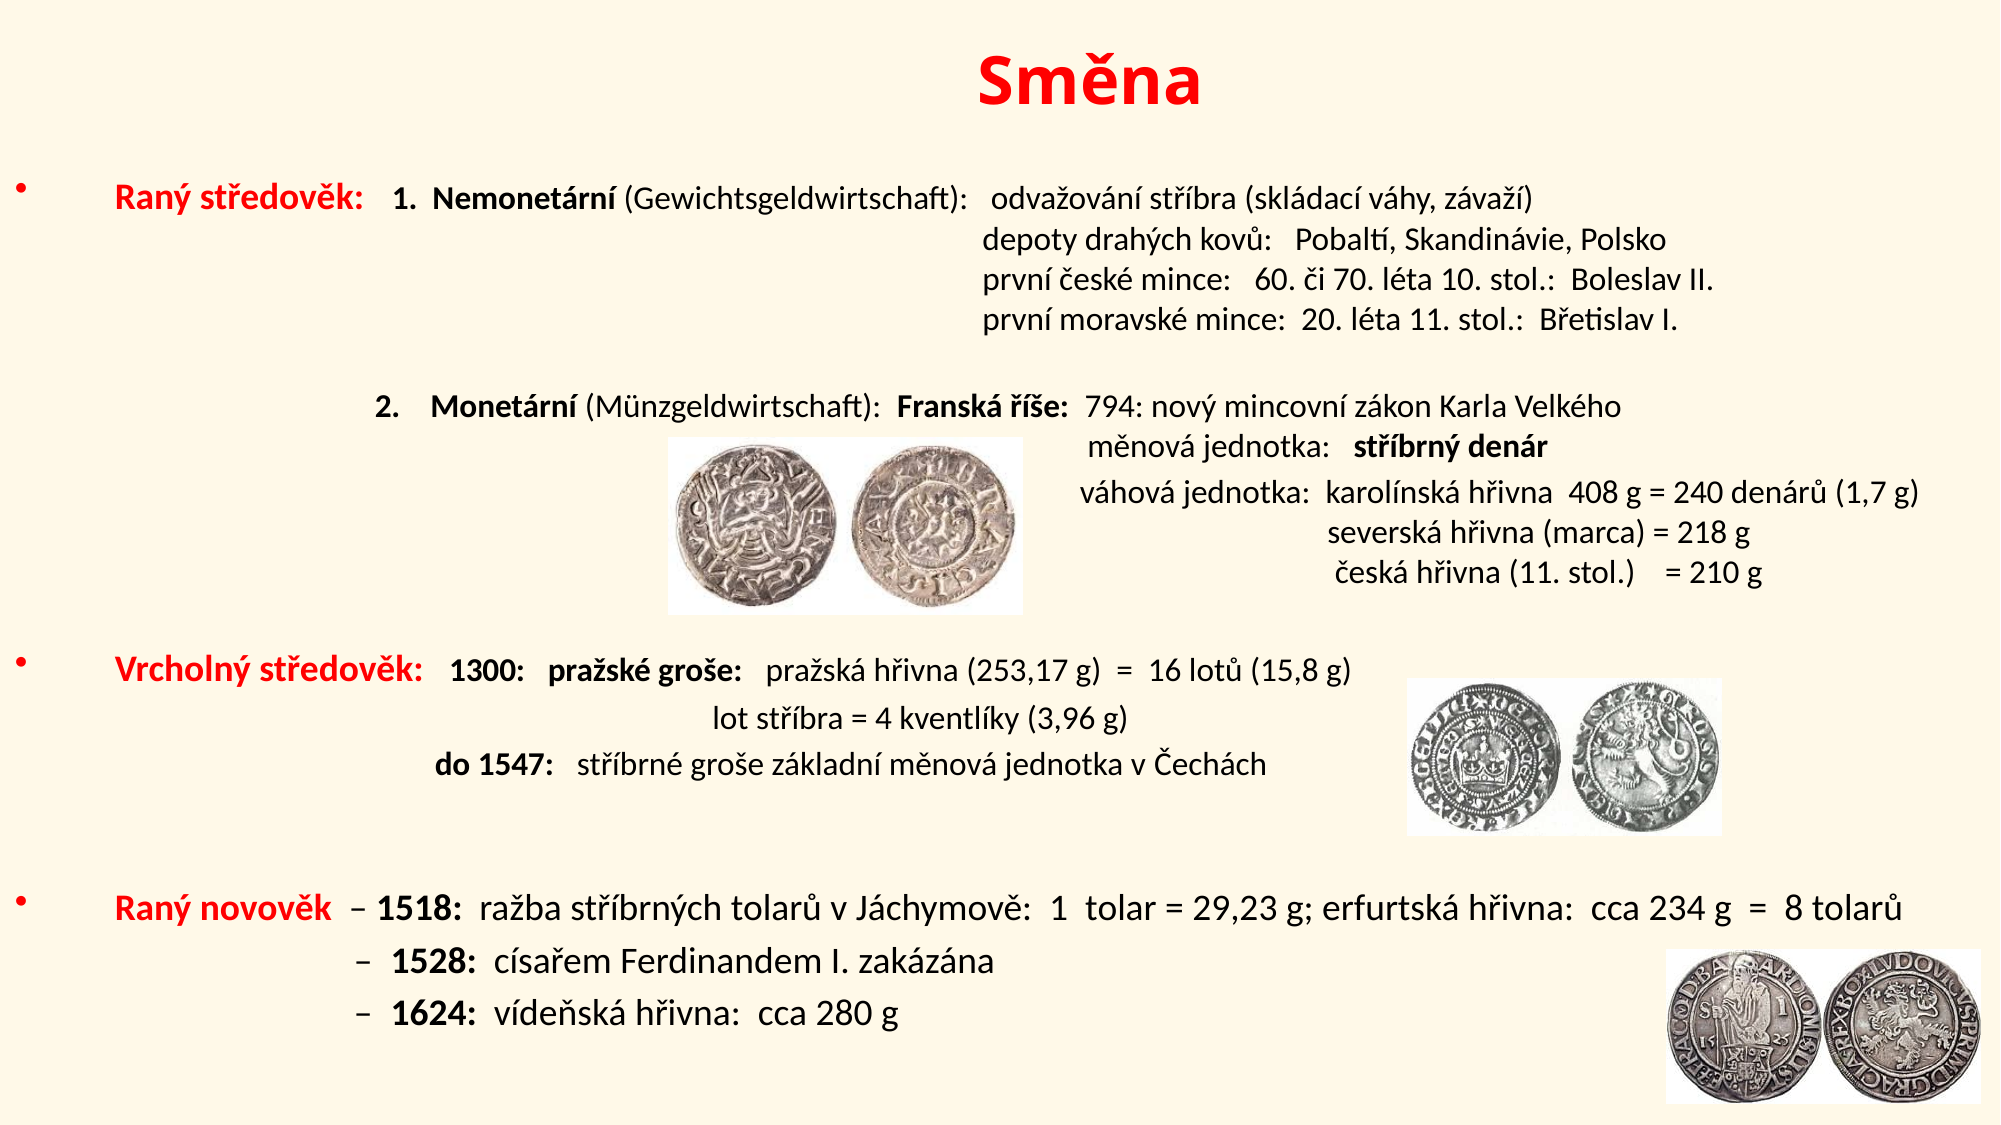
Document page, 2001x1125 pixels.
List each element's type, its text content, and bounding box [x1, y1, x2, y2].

text_box Směna [324, 0, 1675, 156]
text_box Raný středověk: 1. Nemonetární (Gewichtsgeldwirtschaft): odvažování stříbra (skládací váhy, závaží) depoty drahých kovů: Pobaltí, Skandinávie, Polsko první české mince: 60. či 70. léta 10. stol.: Boleslav II. první moravské mince: 20. léta 11. stol.: Břetislav I. 2. Monetární (Münzgeldwirtschaft): Franská říše: 794: nový mincovní zákon Karla Velkého měnová jednotka: stříbrný denár váhová jednotka: karolínská hřivna 408 g = 240 denárů (1,7 g) severská hřivna (marca) = 218 g česká hřivna (11. stol.) = 210 g Vrcholný středověk: 1300: pražské groše: pražská hřivna (253,17 g) = 16 lotů (15,8 g) lot stříbra = 4 kventlíky (3,96 g) do 1547: stříbrné groše základní měnová jednotka v Čechách Raný novověk – 1518: ražba stříbrných tolarů v Jáchymově: 1 tolar = 29,23 g; erfurtská hřivna: cca 234 g = 8 tolarů – 1528: císařem Ferdinandem I. zakázána – 1624: vídeňská hřivna: cca 280 g [0, 160, 2000, 1125]
picture [1407, 678, 1722, 837]
picture [668, 437, 1023, 615]
picture [1666, 949, 1981, 1104]
